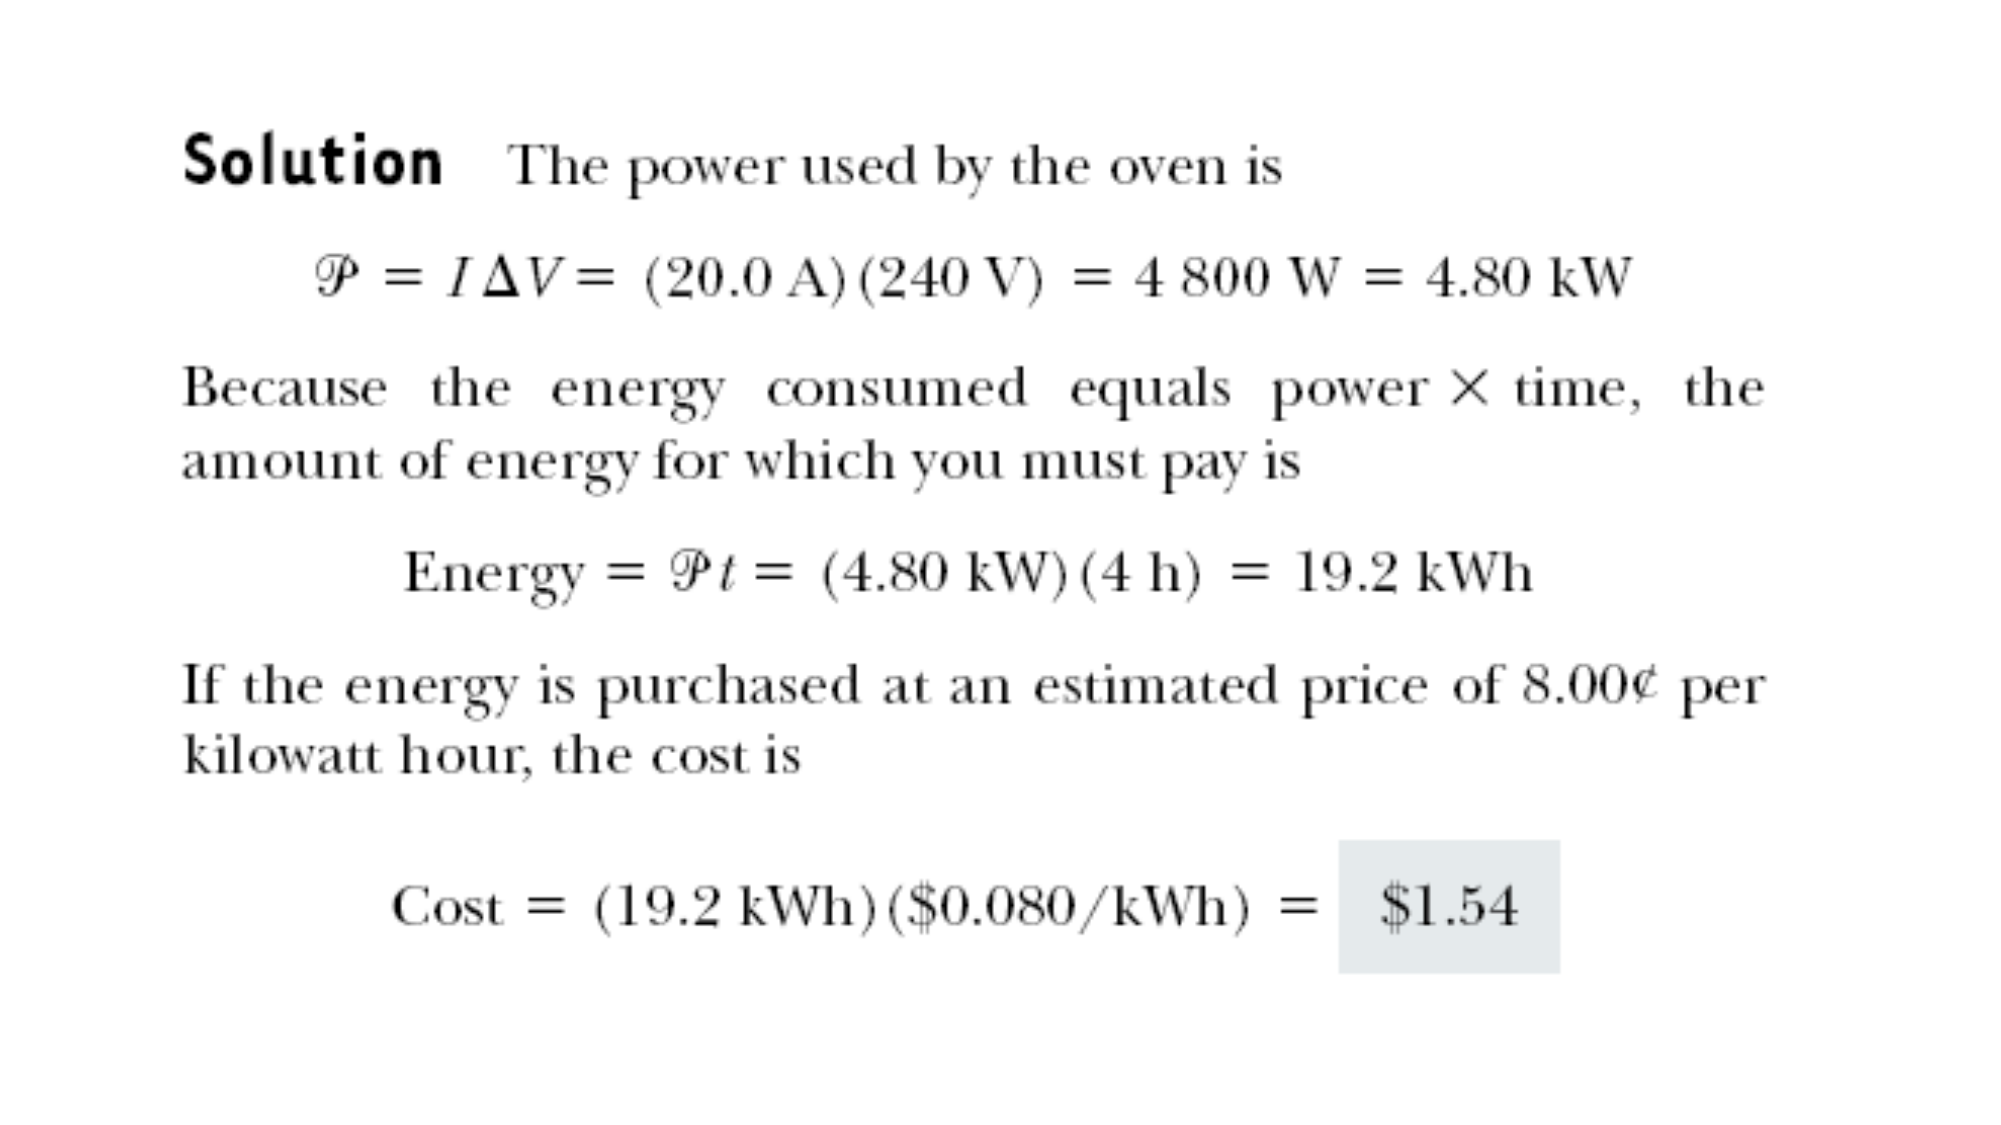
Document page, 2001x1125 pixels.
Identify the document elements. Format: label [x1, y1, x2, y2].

picture [144, 97, 1792, 999]
